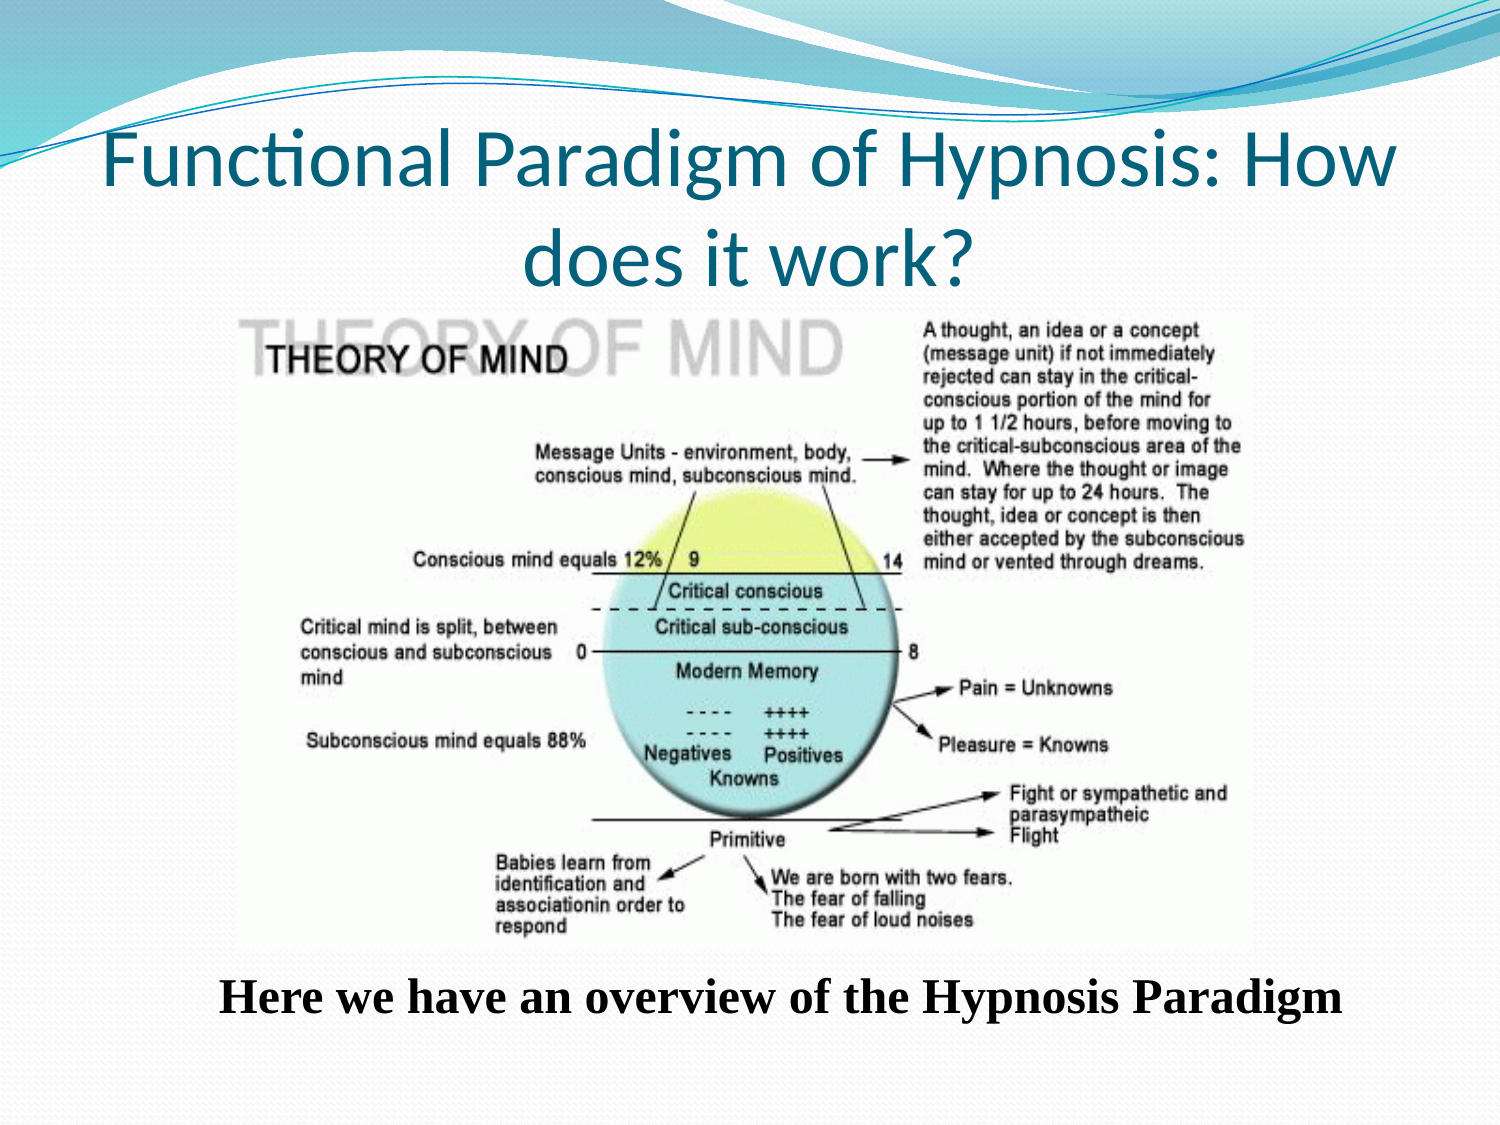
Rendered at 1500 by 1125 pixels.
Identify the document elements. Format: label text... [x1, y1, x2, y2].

text_box Here we have an overview of the Hypnosis Paradigm [74, 955, 1438, 1031]
title Functional Paradigm of Hypnosis: How does it work? [75, 115, 1425, 303]
picture [237, 312, 1254, 951]
